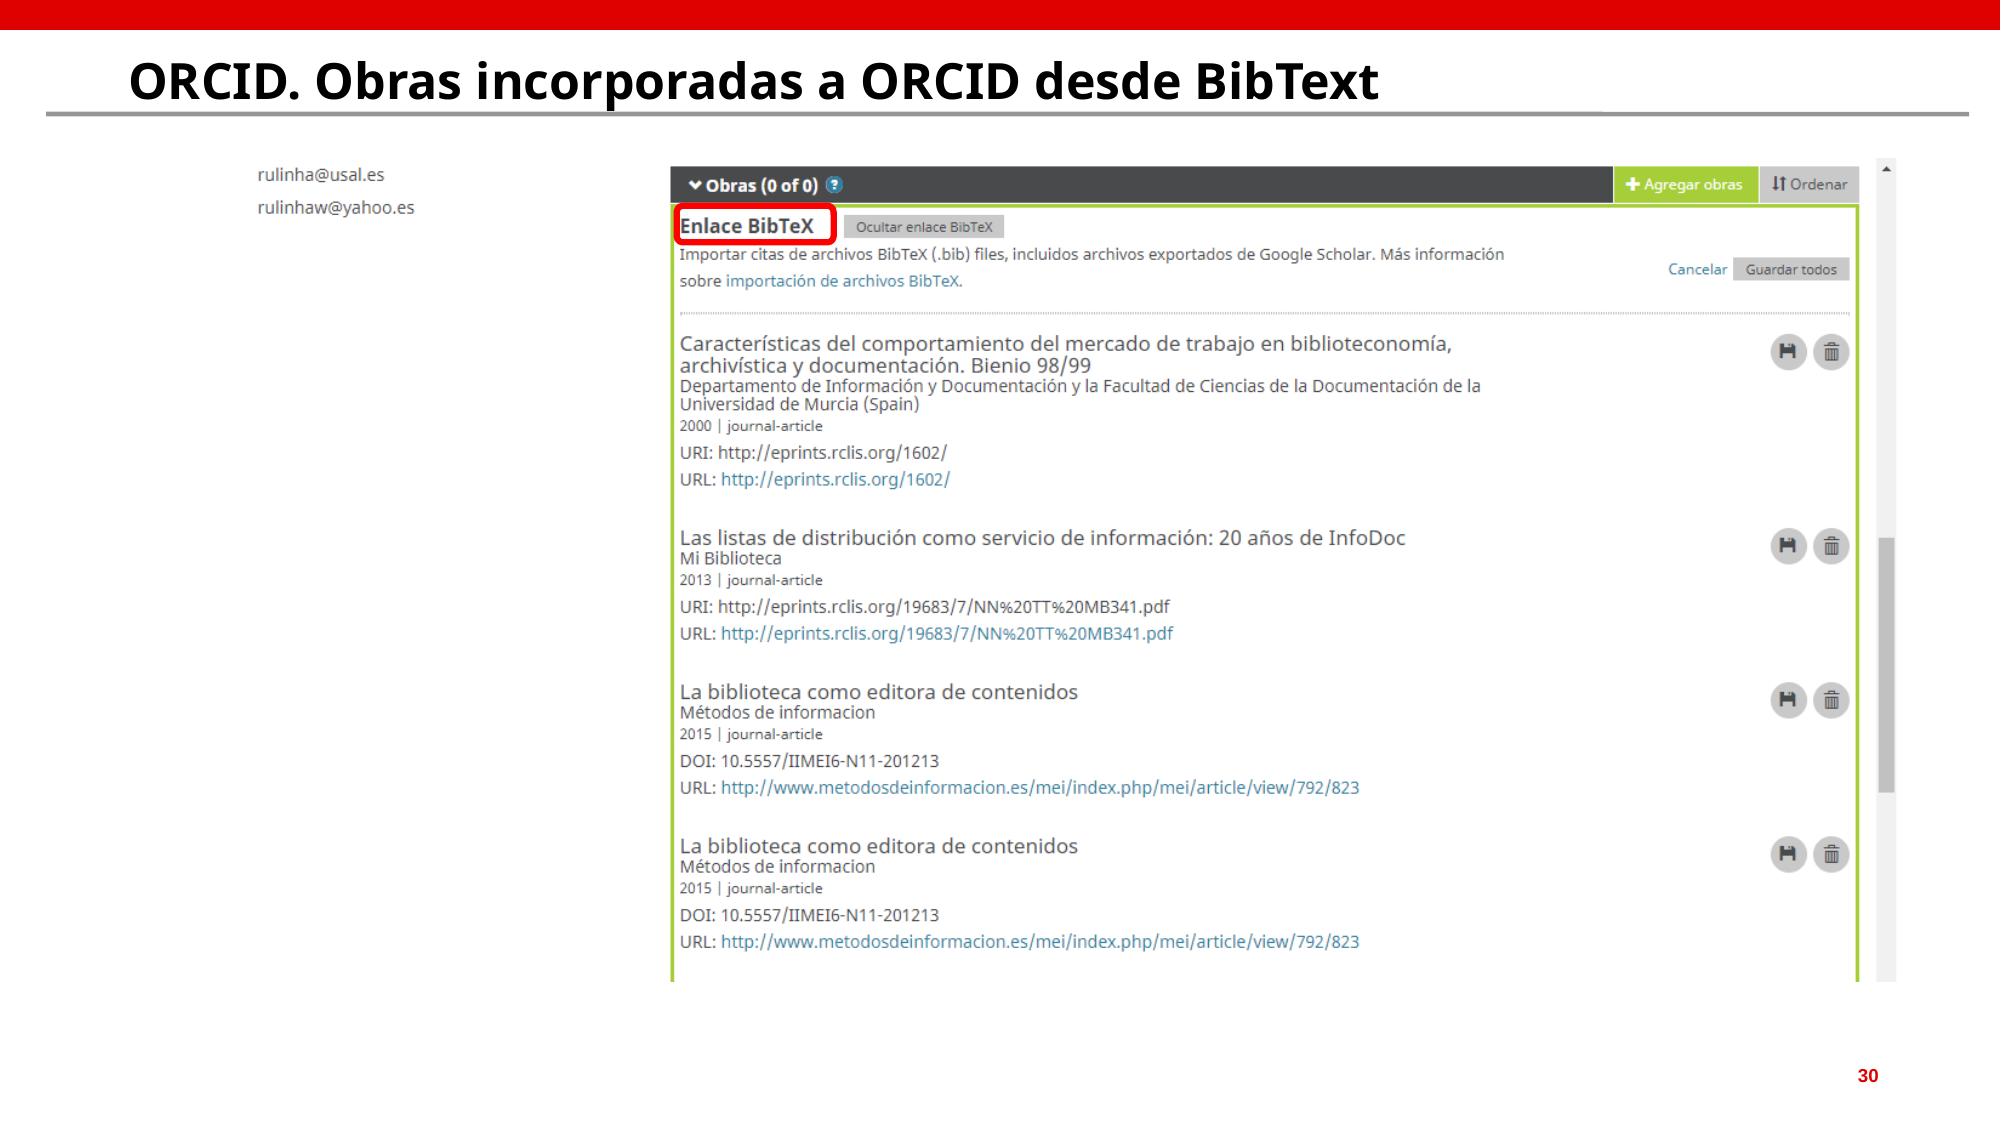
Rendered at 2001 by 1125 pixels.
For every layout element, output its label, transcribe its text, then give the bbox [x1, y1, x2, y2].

picture [239, 158, 1897, 983]
title ORCID. Obras incorporadas a ORCID desde BibText [120, 42, 1936, 126]
